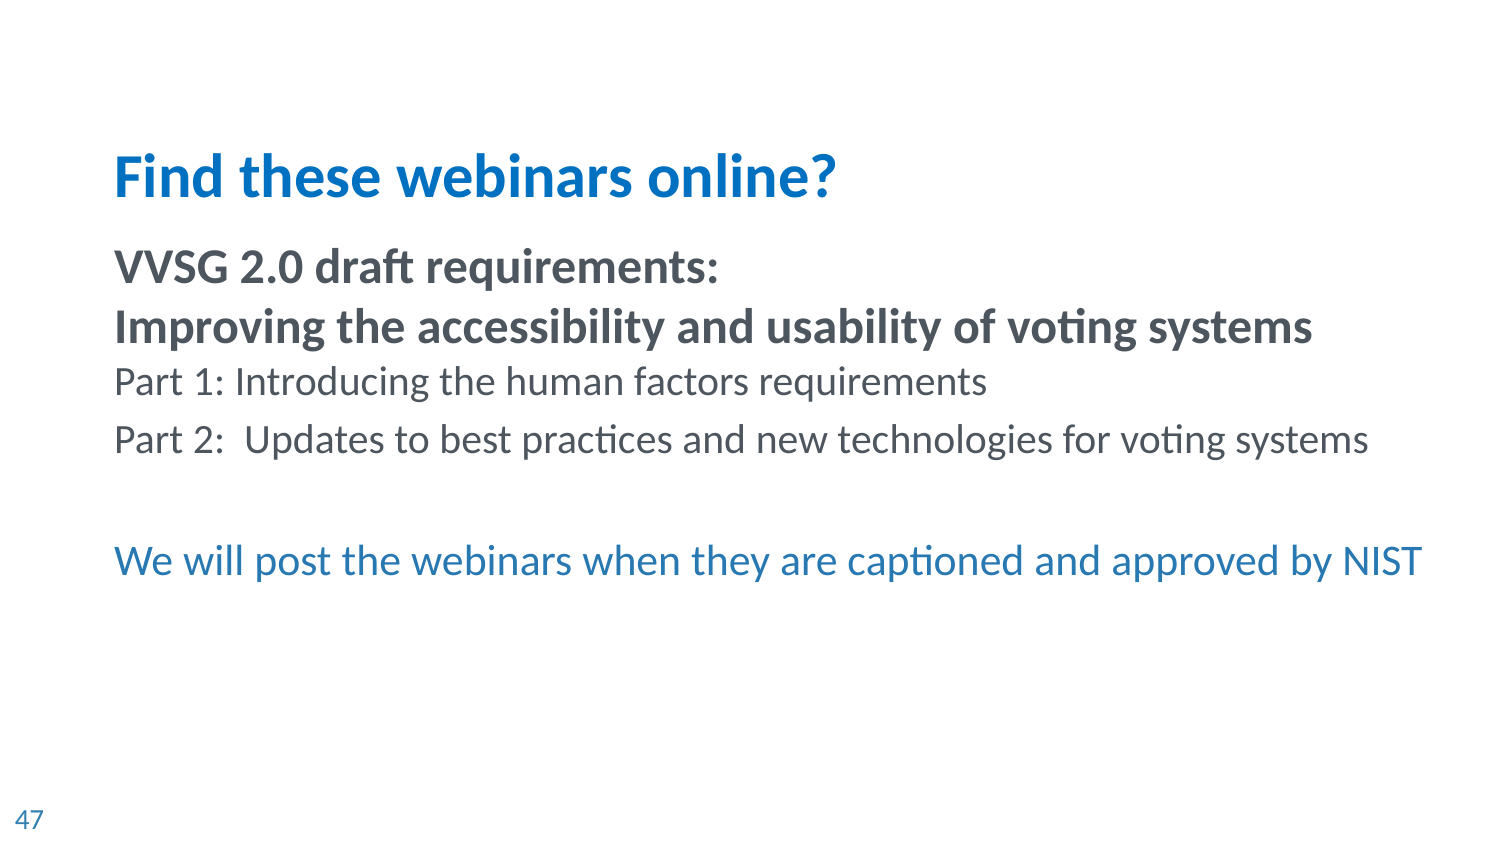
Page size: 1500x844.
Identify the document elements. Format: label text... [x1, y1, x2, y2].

list VVSG 2.0 draft requirements: Improving the accessibility and usability of voting systems Part 1: Introducing the human factors requirements Part 2: Updates to best practices and new technologies for voting systems We will post the webinars when they are captioned and approved by NIST [99, 225, 1475, 732]
title Find these webinars online? [99, 77, 1415, 218]
